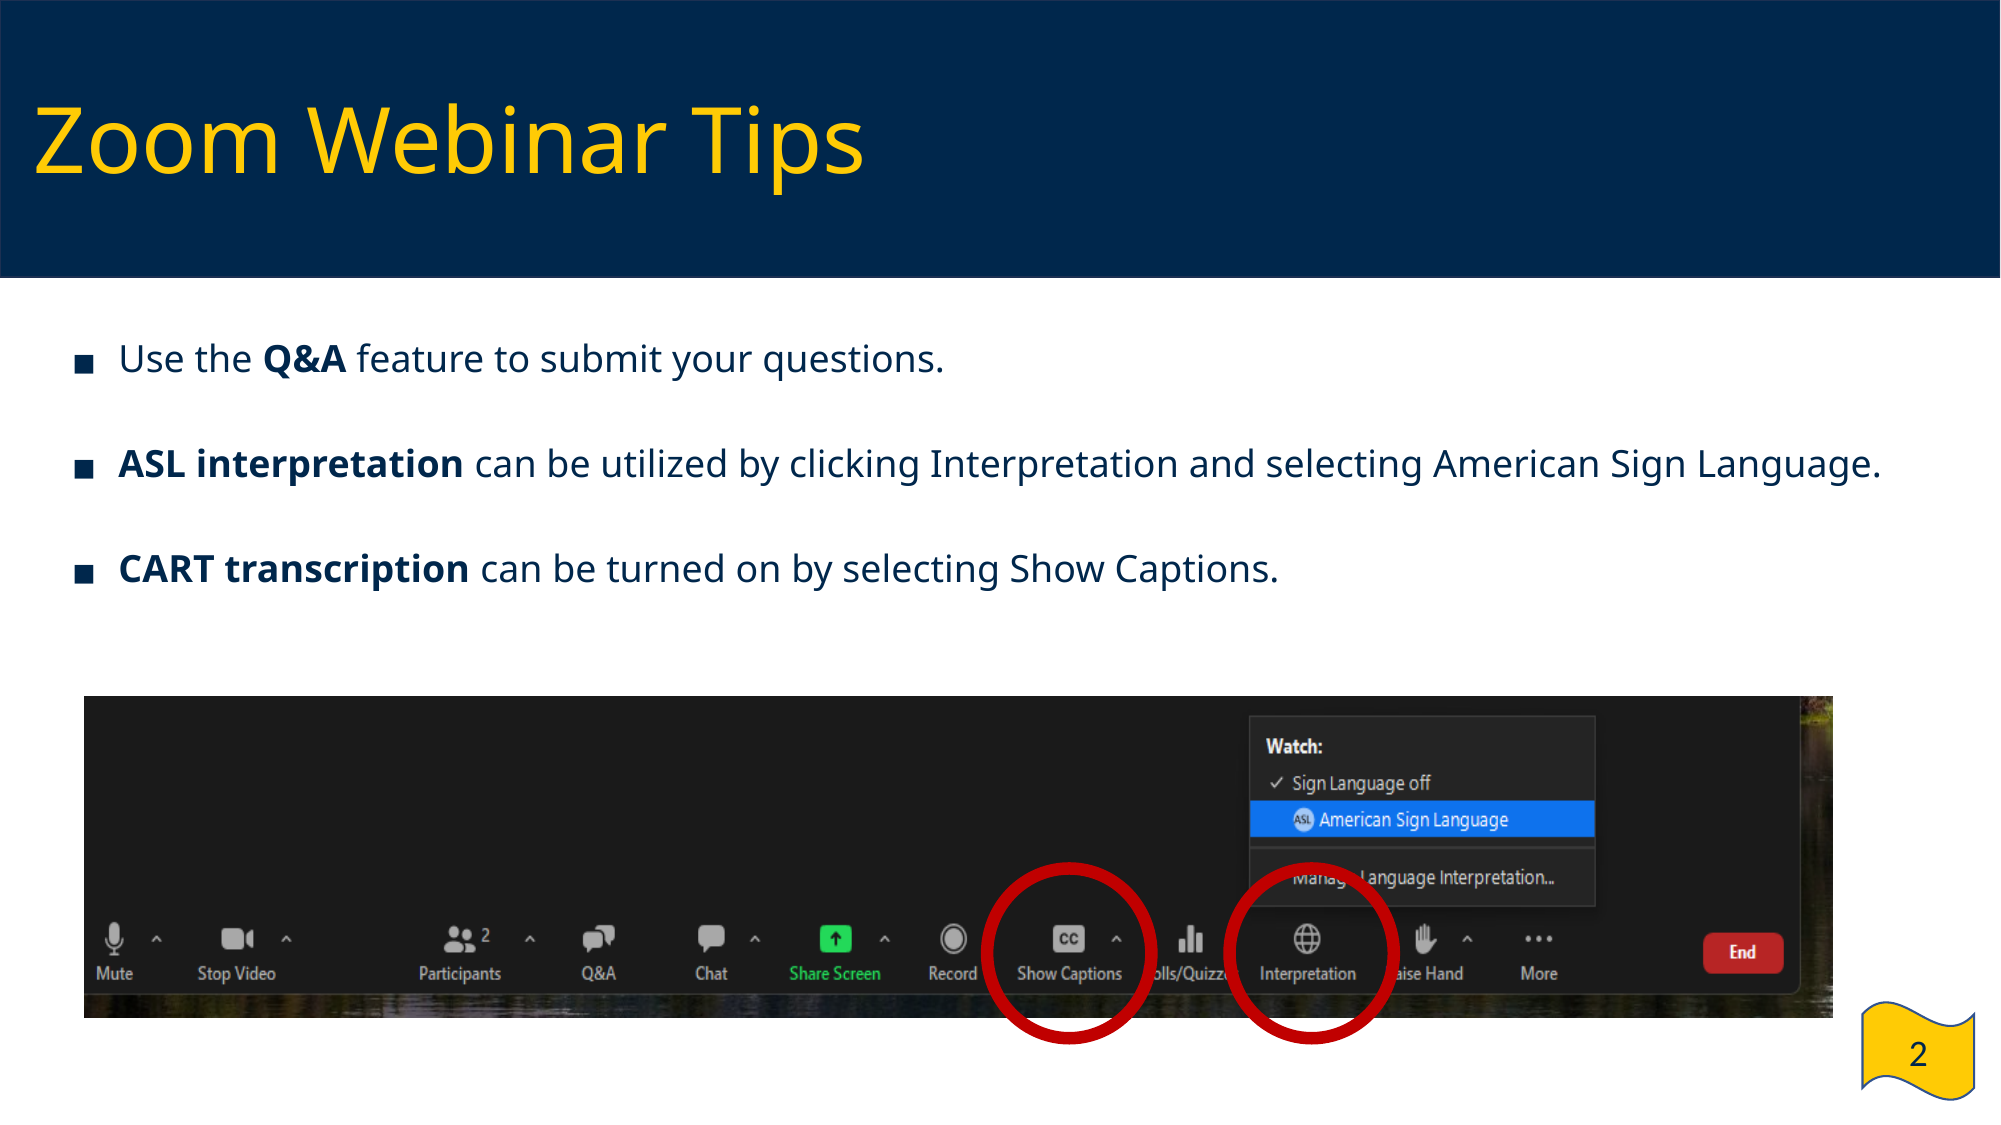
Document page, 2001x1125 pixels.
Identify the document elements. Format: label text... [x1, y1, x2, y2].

list Use the Q&A feature to submit your questions. ASL interpretation can be utilized by clicking Interpretation and selecting American Sign Language. CART transcription can be turned on by selecting Show Captions. [18, 304, 1956, 697]
text_box [1274, 1029, 1349, 1039]
picture [83, 696, 1834, 1018]
text_box [1032, 1029, 1107, 1039]
title Zoom Webinar Tips [18, 33, 1633, 256]
